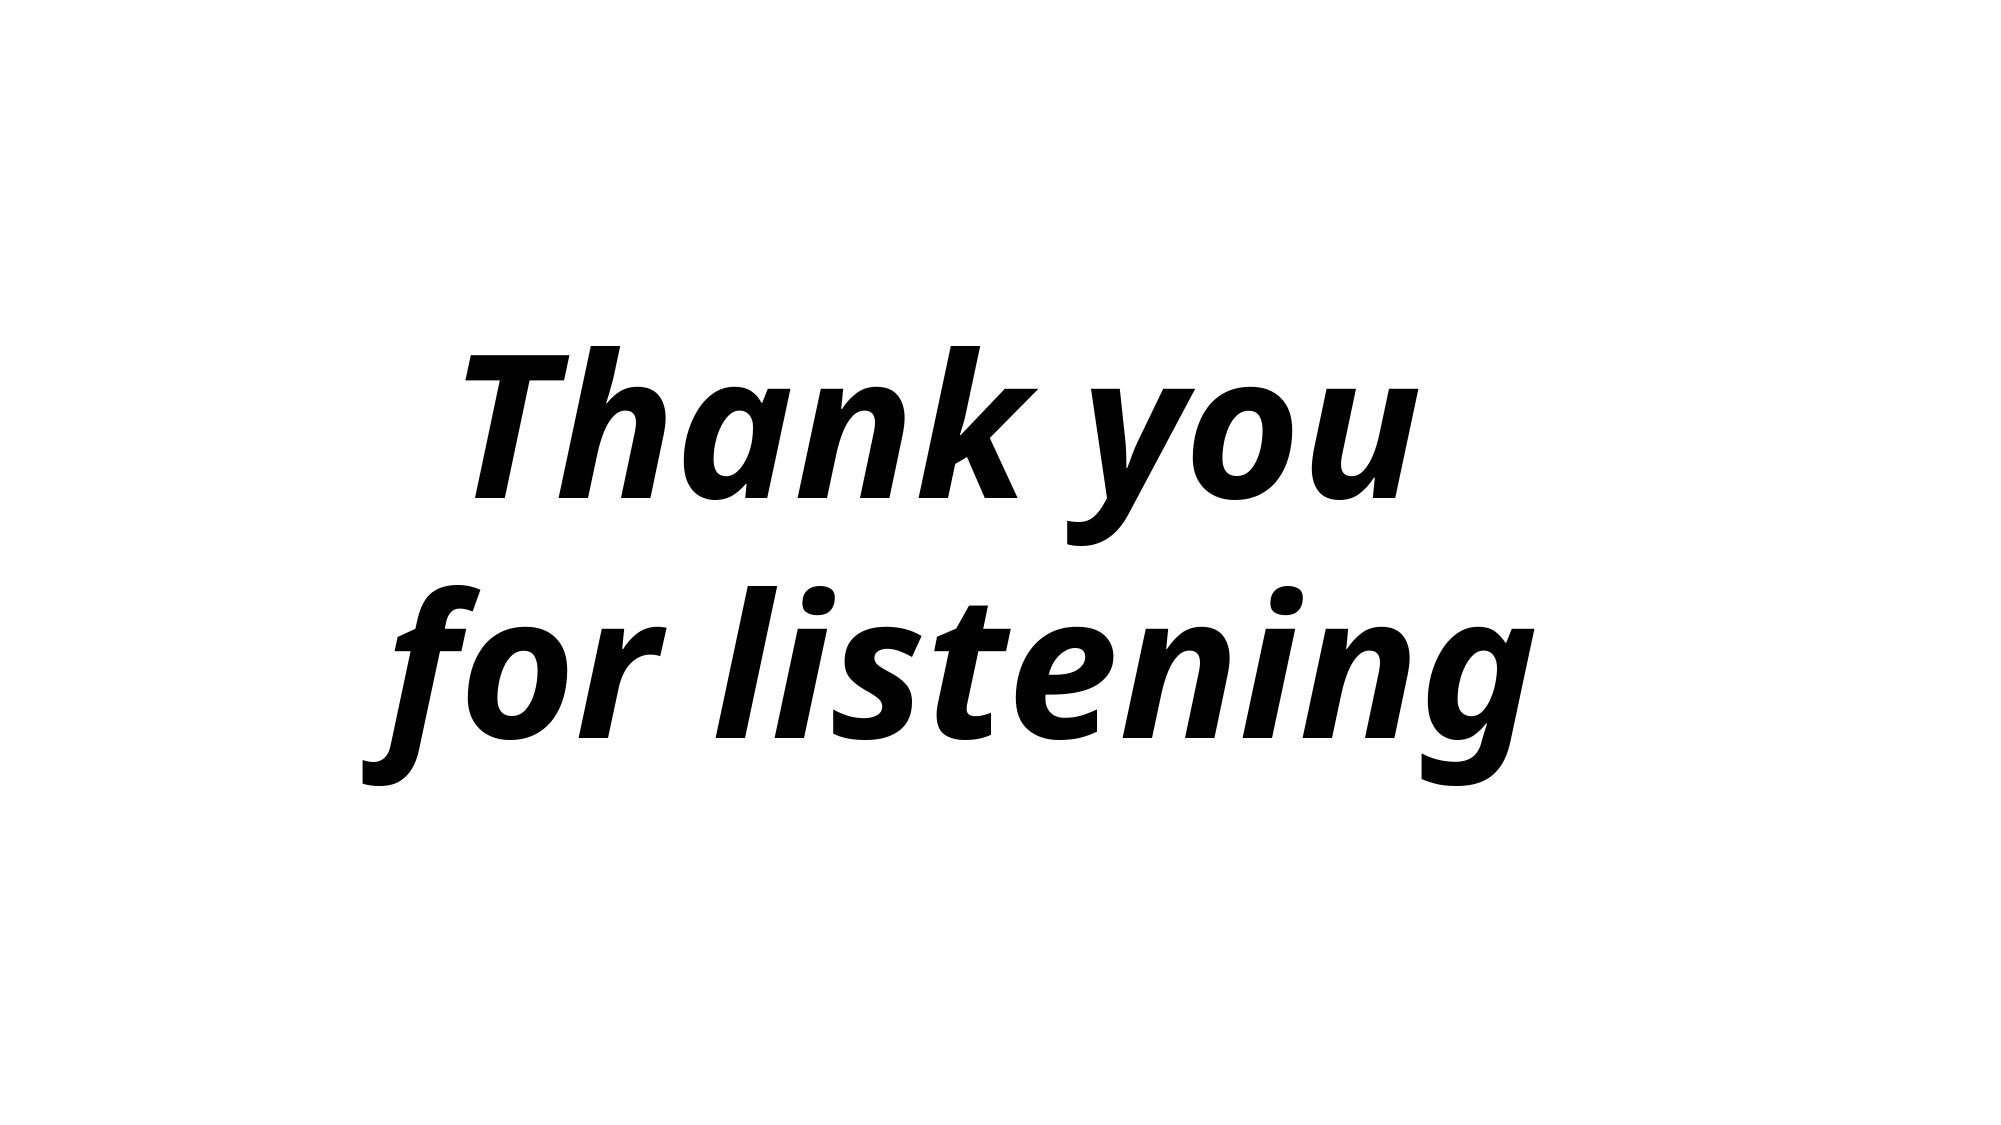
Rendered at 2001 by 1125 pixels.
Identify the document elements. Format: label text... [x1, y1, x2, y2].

text_box Thank you for listening [369, 291, 1554, 787]
